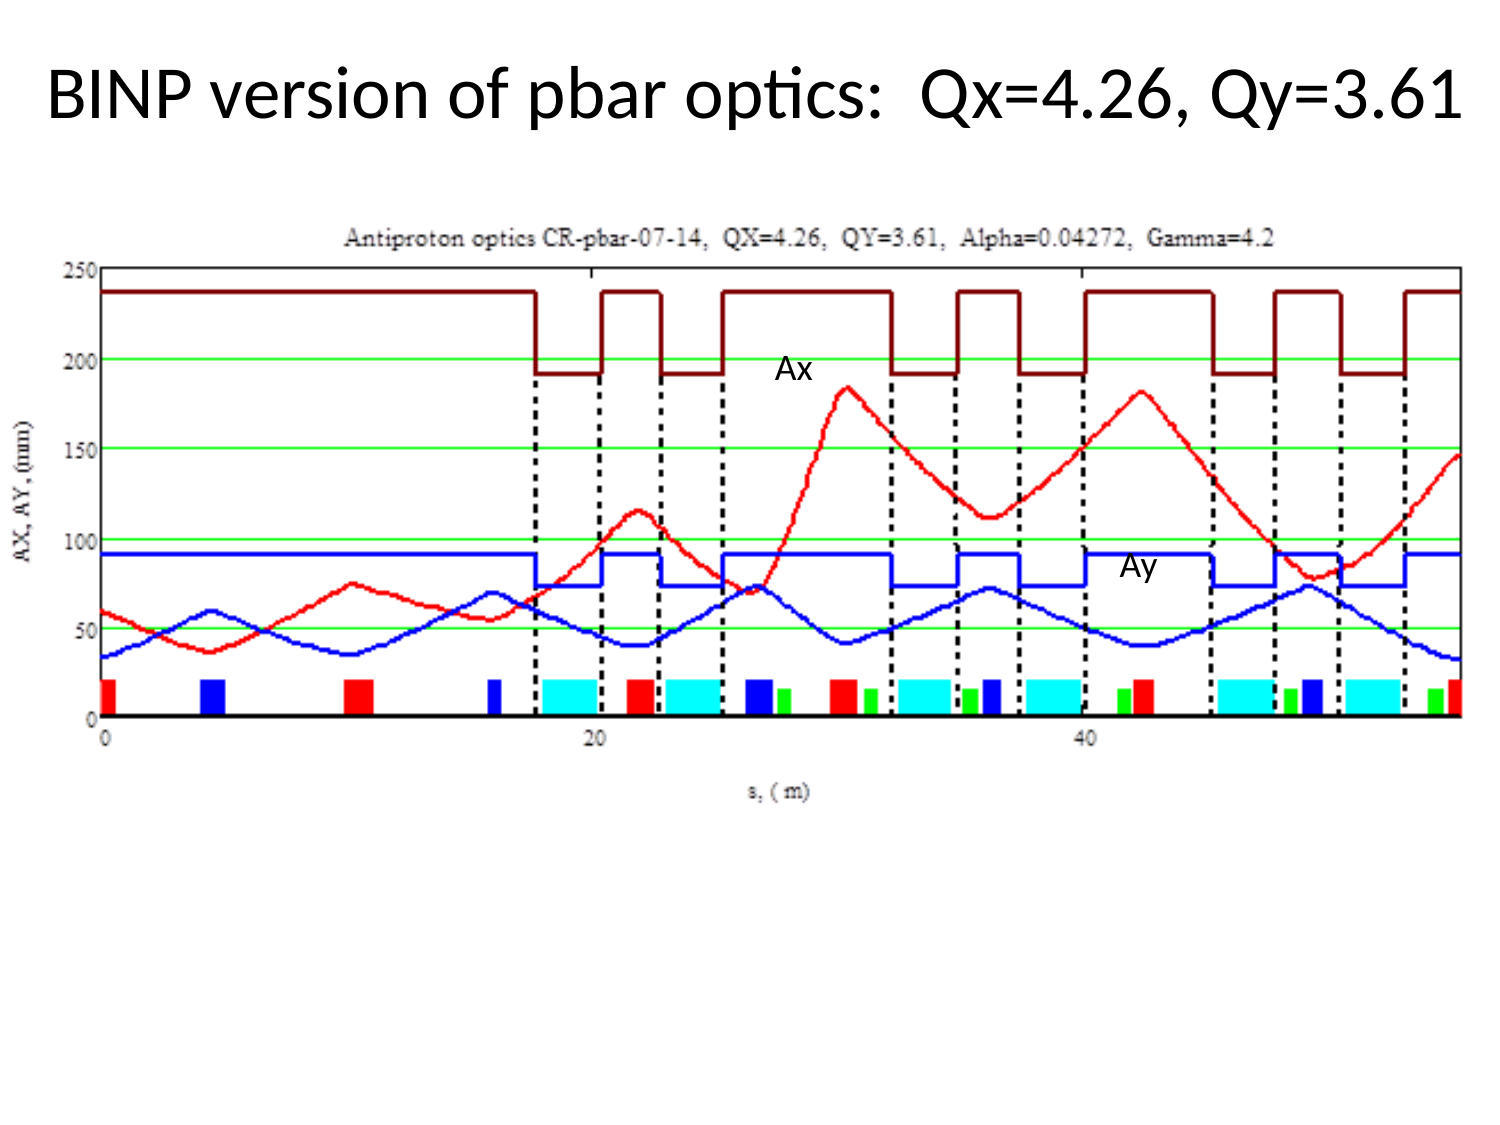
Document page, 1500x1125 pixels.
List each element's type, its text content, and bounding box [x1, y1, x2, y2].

picture [0, 207, 1490, 809]
title BINP version of pbar optics: Qx=4.26, Qy=3.61 [29, 42, 1483, 135]
